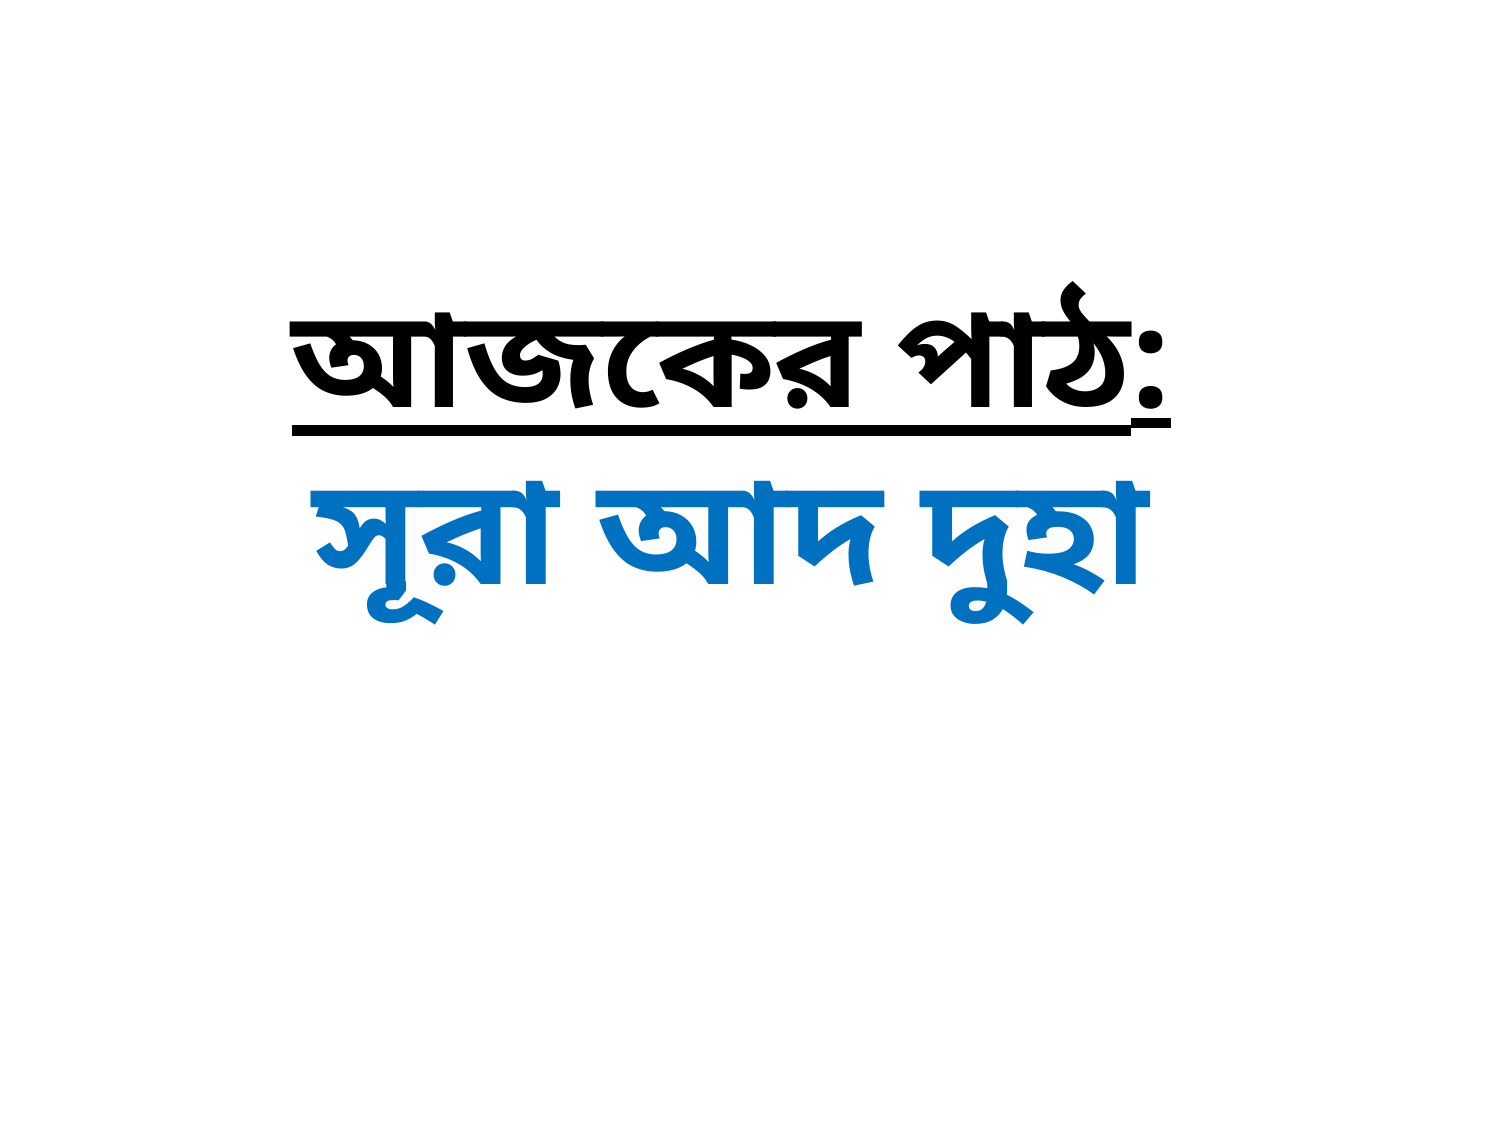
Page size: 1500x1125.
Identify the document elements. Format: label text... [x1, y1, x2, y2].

text_box আজকের পাঠ: সূরা আদ দুহা [49, 262, 1413, 623]
